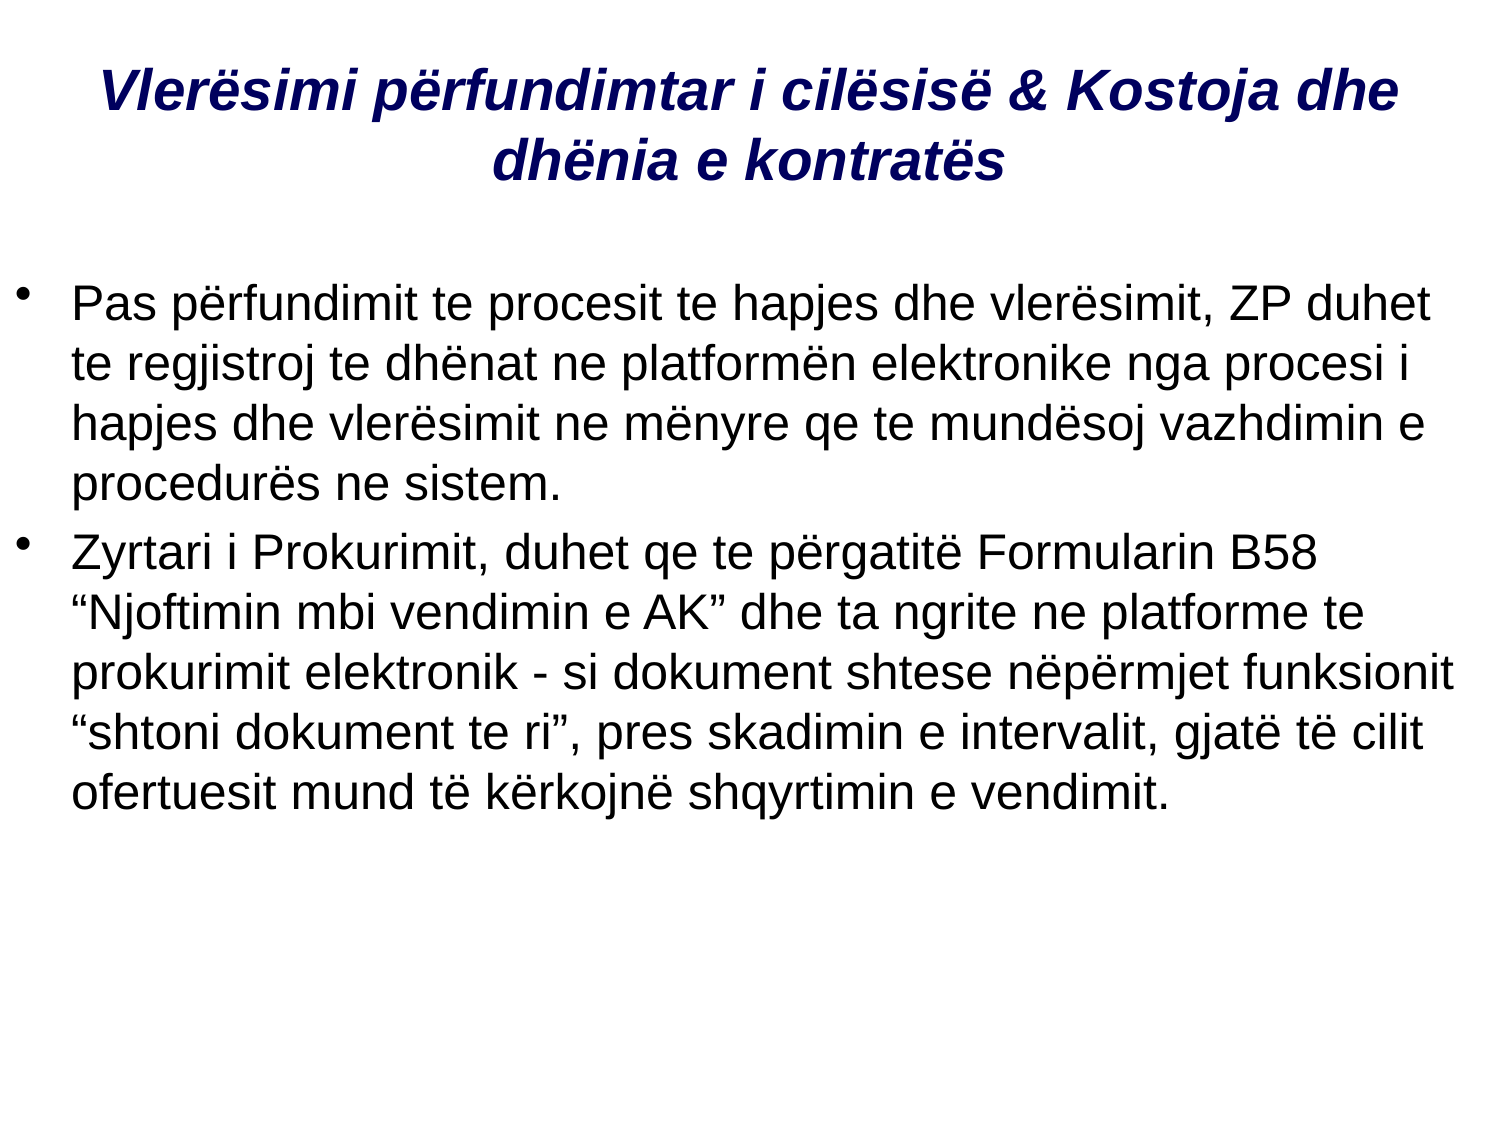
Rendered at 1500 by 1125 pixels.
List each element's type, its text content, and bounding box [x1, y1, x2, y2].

title Vlerësimi përfundimtar i cilësisë & Kostoja dhe dhënia e kontratës [75, 45, 1425, 233]
list Pas përfundimit te procesit te hapjes dhe vlerësimit, ZP duhet te regjistroj te dhënat ne platformën elektronike nga procesi i hapjes dhe vlerësimit ne mënyre qe te mundësoj vazhdimin e procedurës ne sistem. Zyrtari i Prokurimit, duhet qe te përgatitë Formularin B58 “Njoftimin mbi vendimin e AK” dhe ta ngrite ne platforme te prokurimit elektronik - si dokument shtese nëpërmjet funksionit “shtoni dokument te ri”, pres skadimin e intervalit, gjatë të cilit ofertuesit mund të kërkojnë shqyrtimin e vendimit. [0, 262, 1500, 1005]
